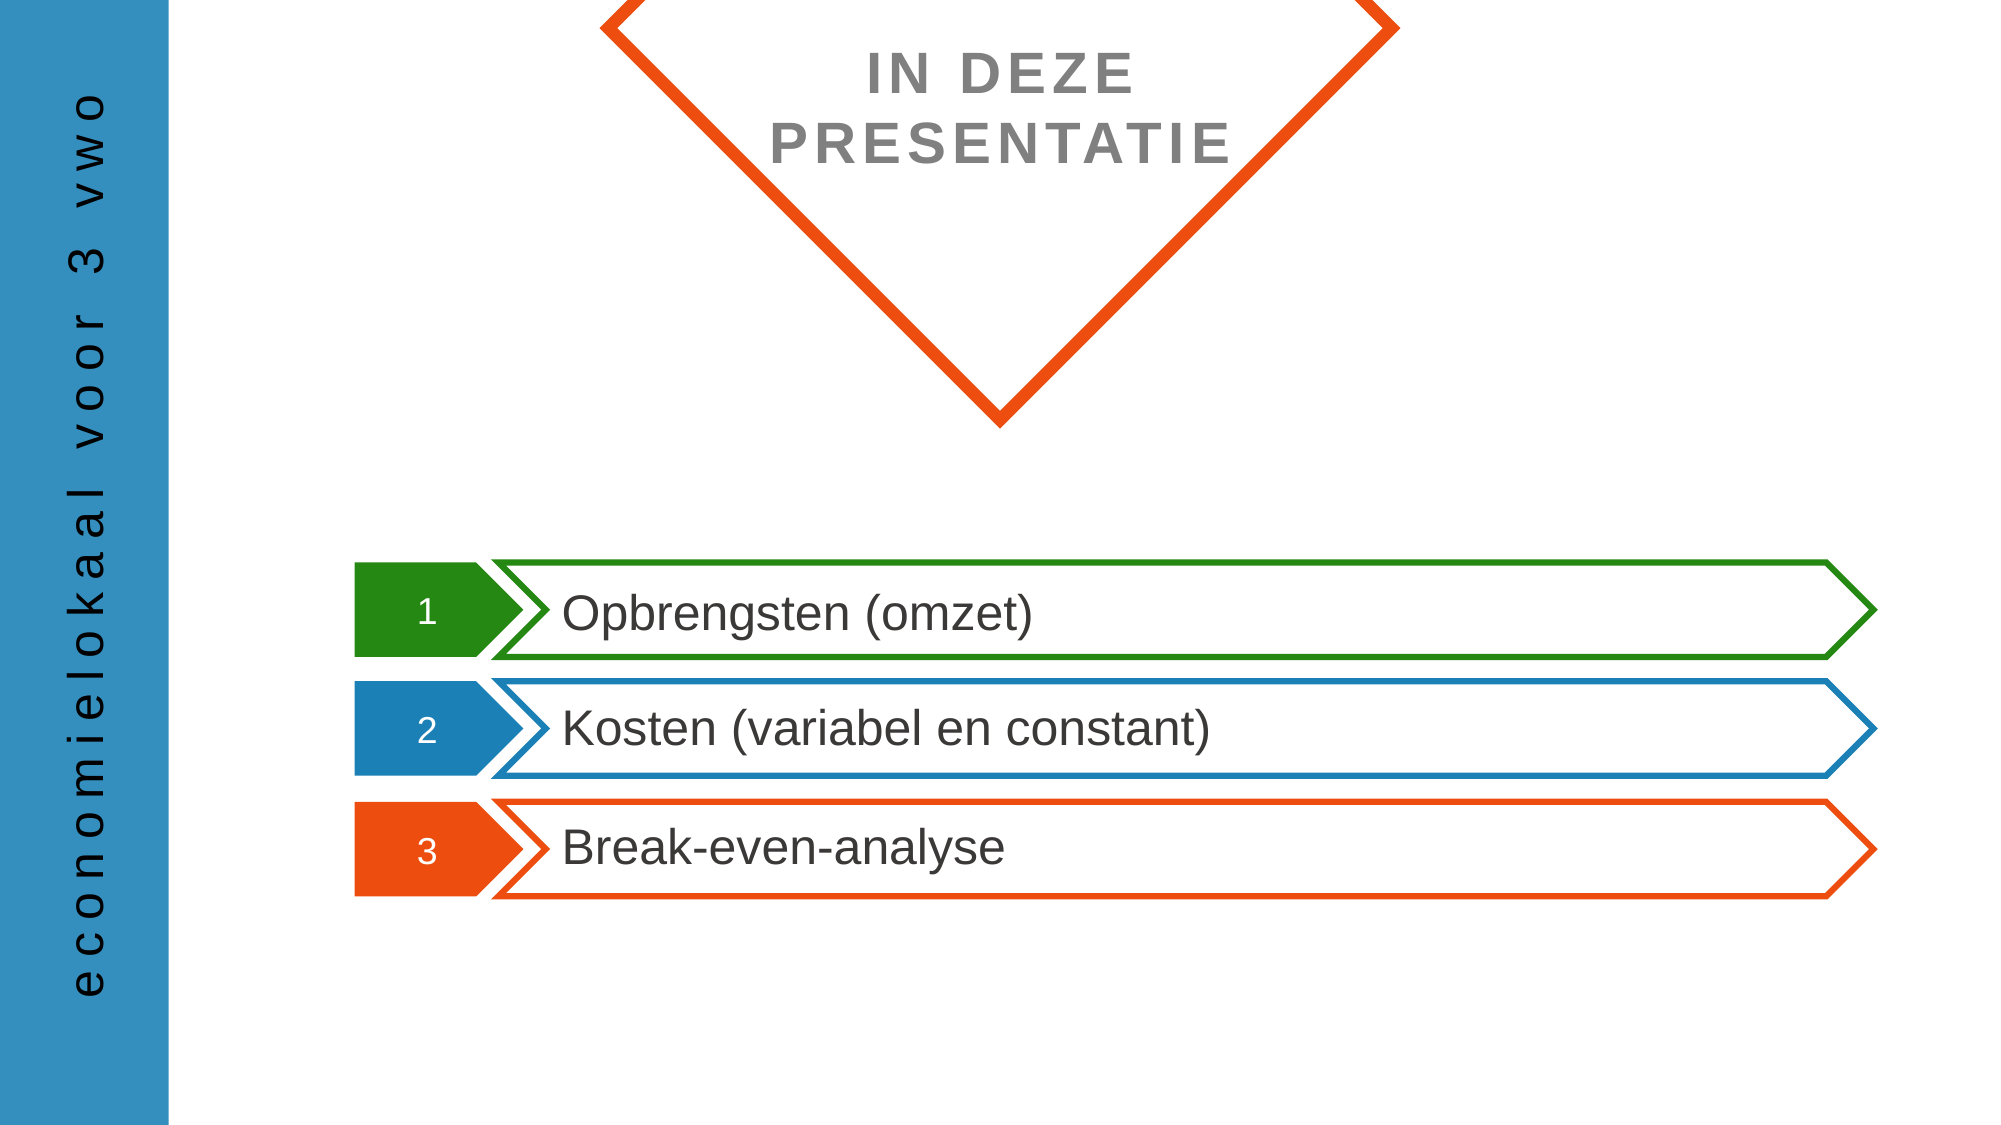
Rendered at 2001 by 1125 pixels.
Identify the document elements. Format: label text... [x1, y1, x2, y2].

list Break-even-analyse [546, 814, 2000, 891]
list Opbrengsten (omzet) [546, 579, 2000, 655]
list Kosten (variabel en constant) [546, 694, 2000, 771]
